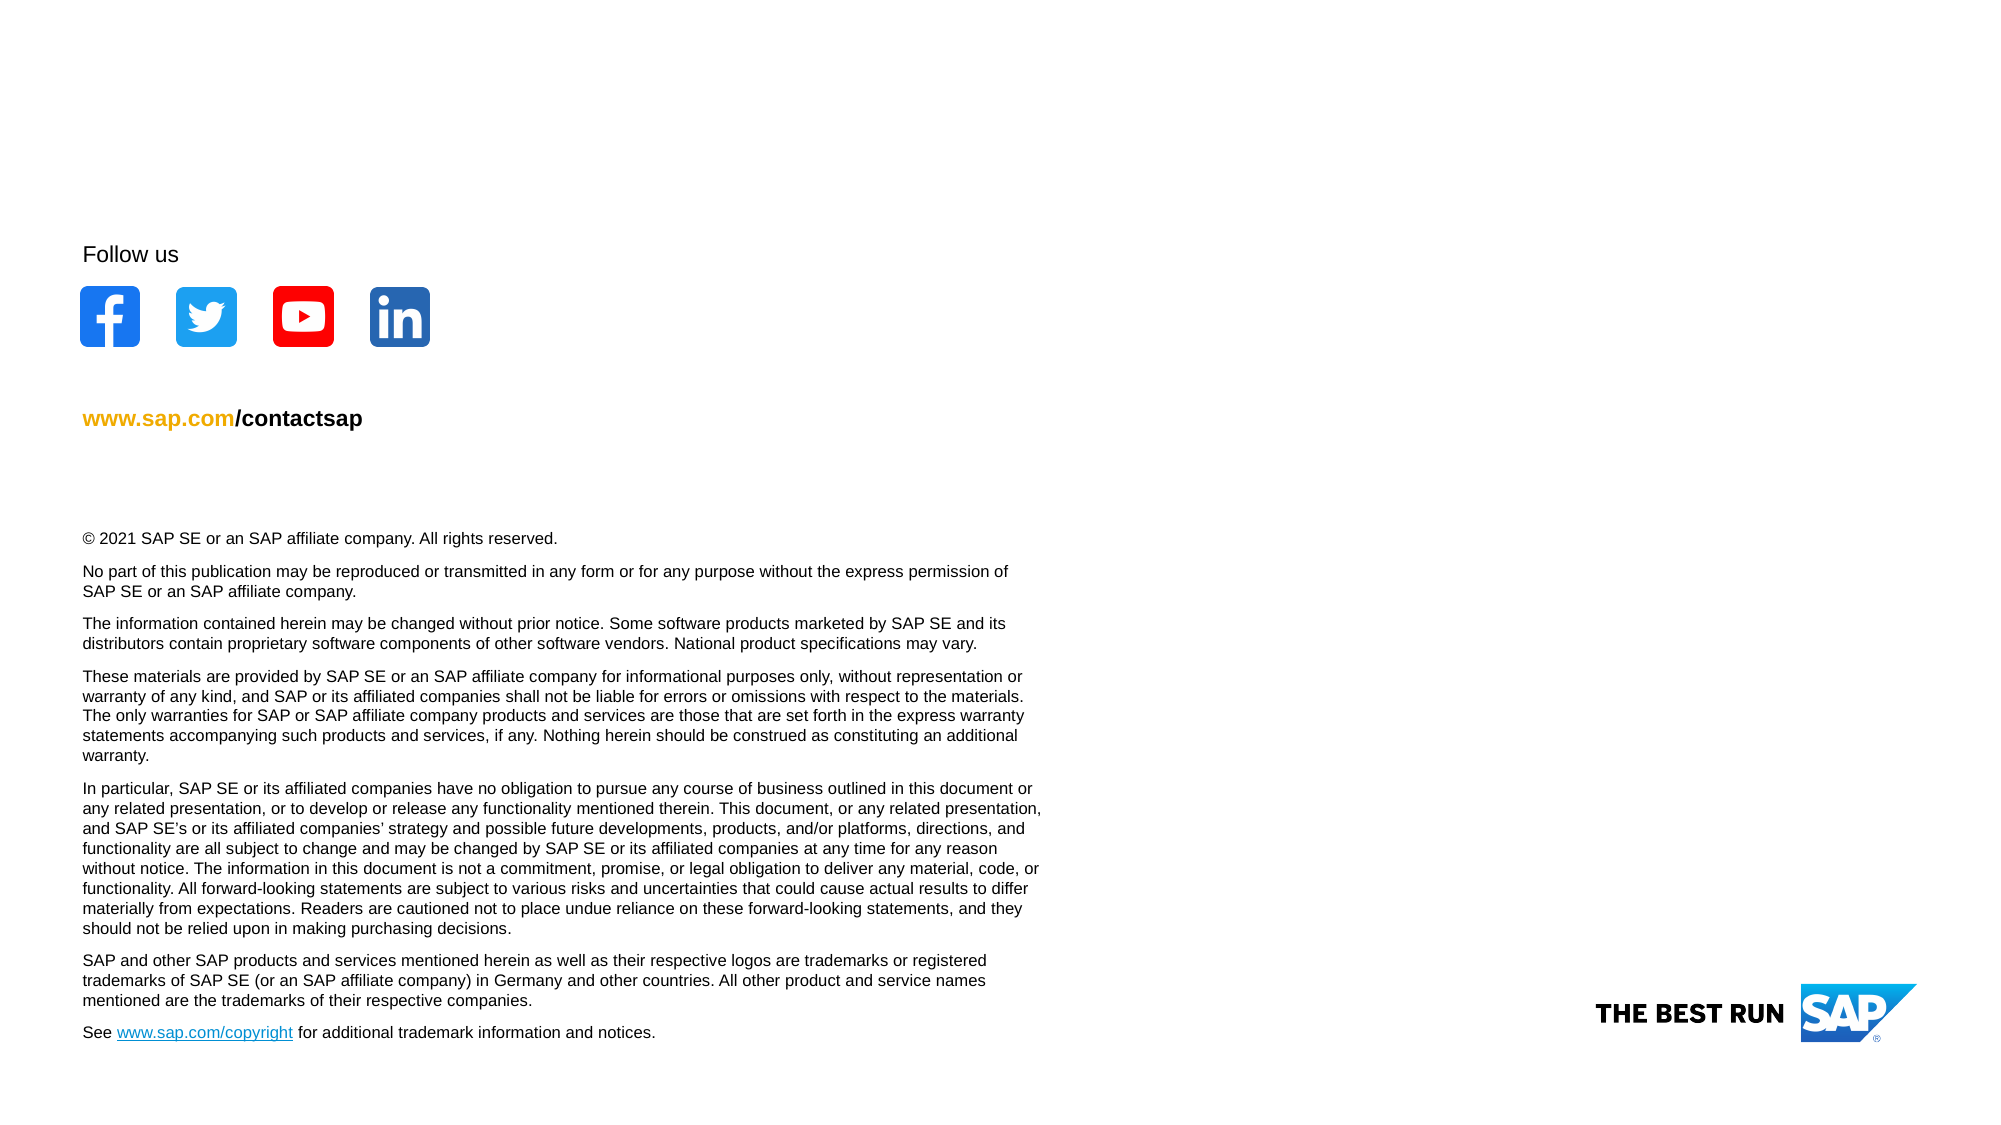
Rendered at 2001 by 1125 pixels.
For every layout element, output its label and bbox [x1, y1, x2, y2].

picture [1595, 983, 1918, 1043]
picture [80, 286, 140, 347]
picture [176, 287, 237, 347]
picture [273, 286, 334, 347]
picture [370, 287, 430, 347]
